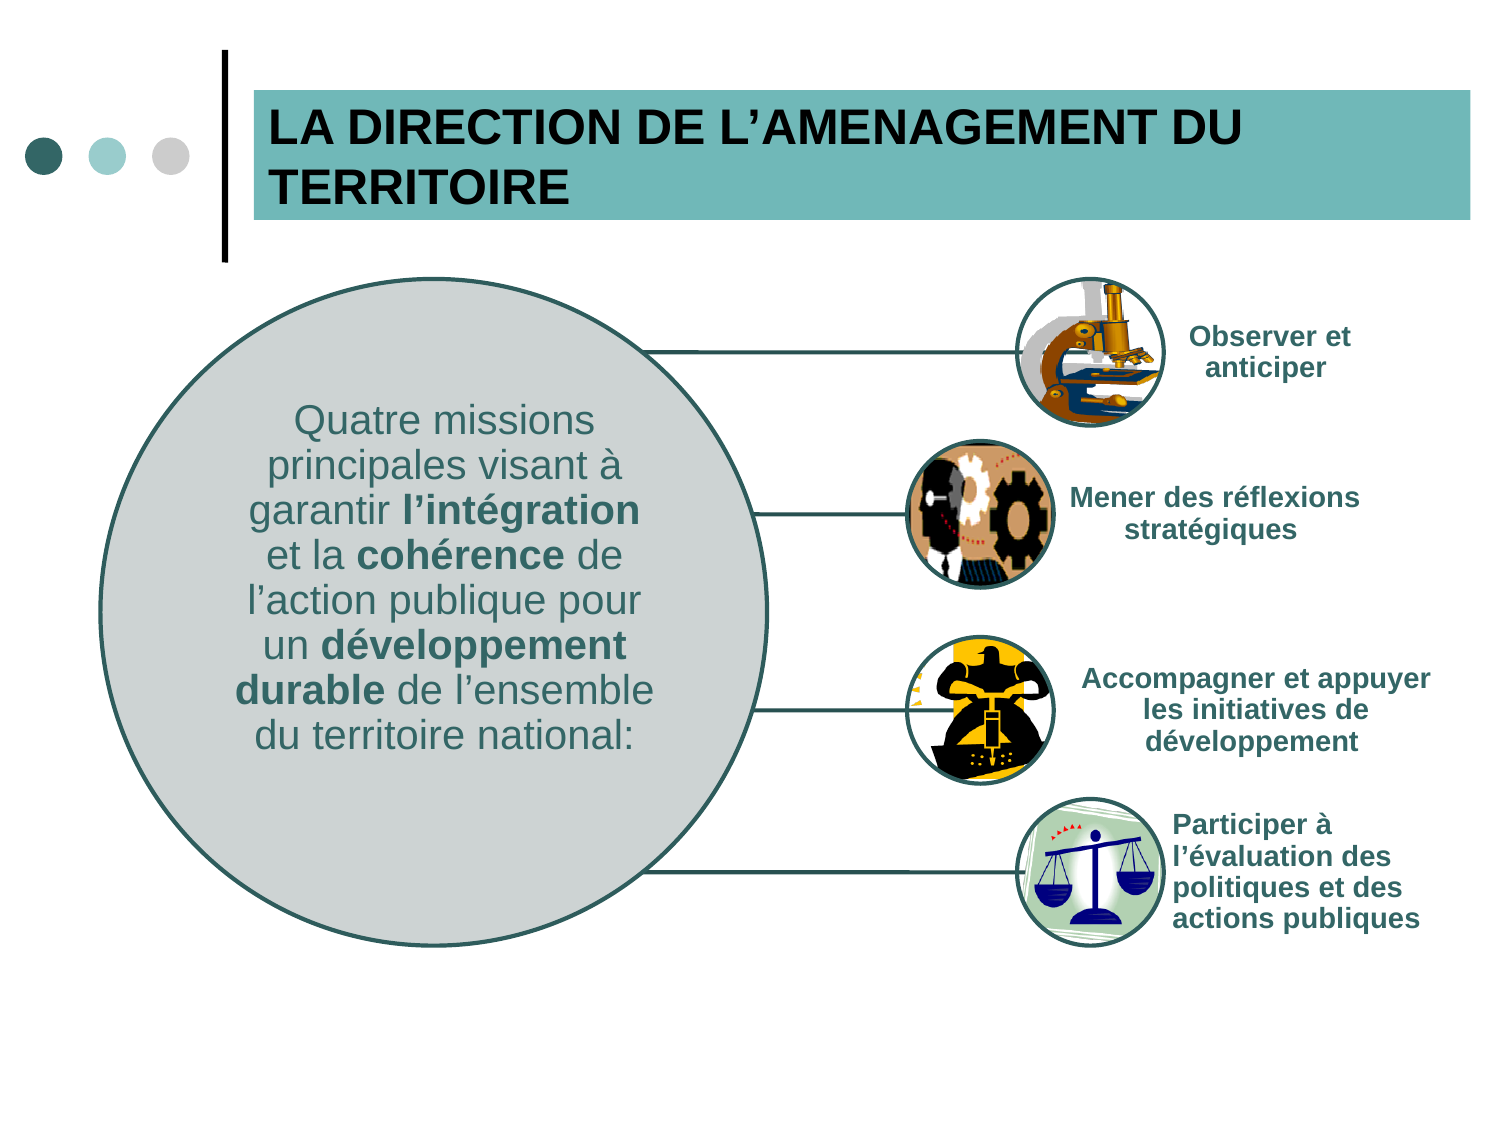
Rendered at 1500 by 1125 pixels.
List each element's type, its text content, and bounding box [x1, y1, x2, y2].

title LA DIRECTION DE L’AMENAGEMENT DU TERRITOIRE [253, 89, 1471, 221]
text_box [100, 278, 1459, 946]
